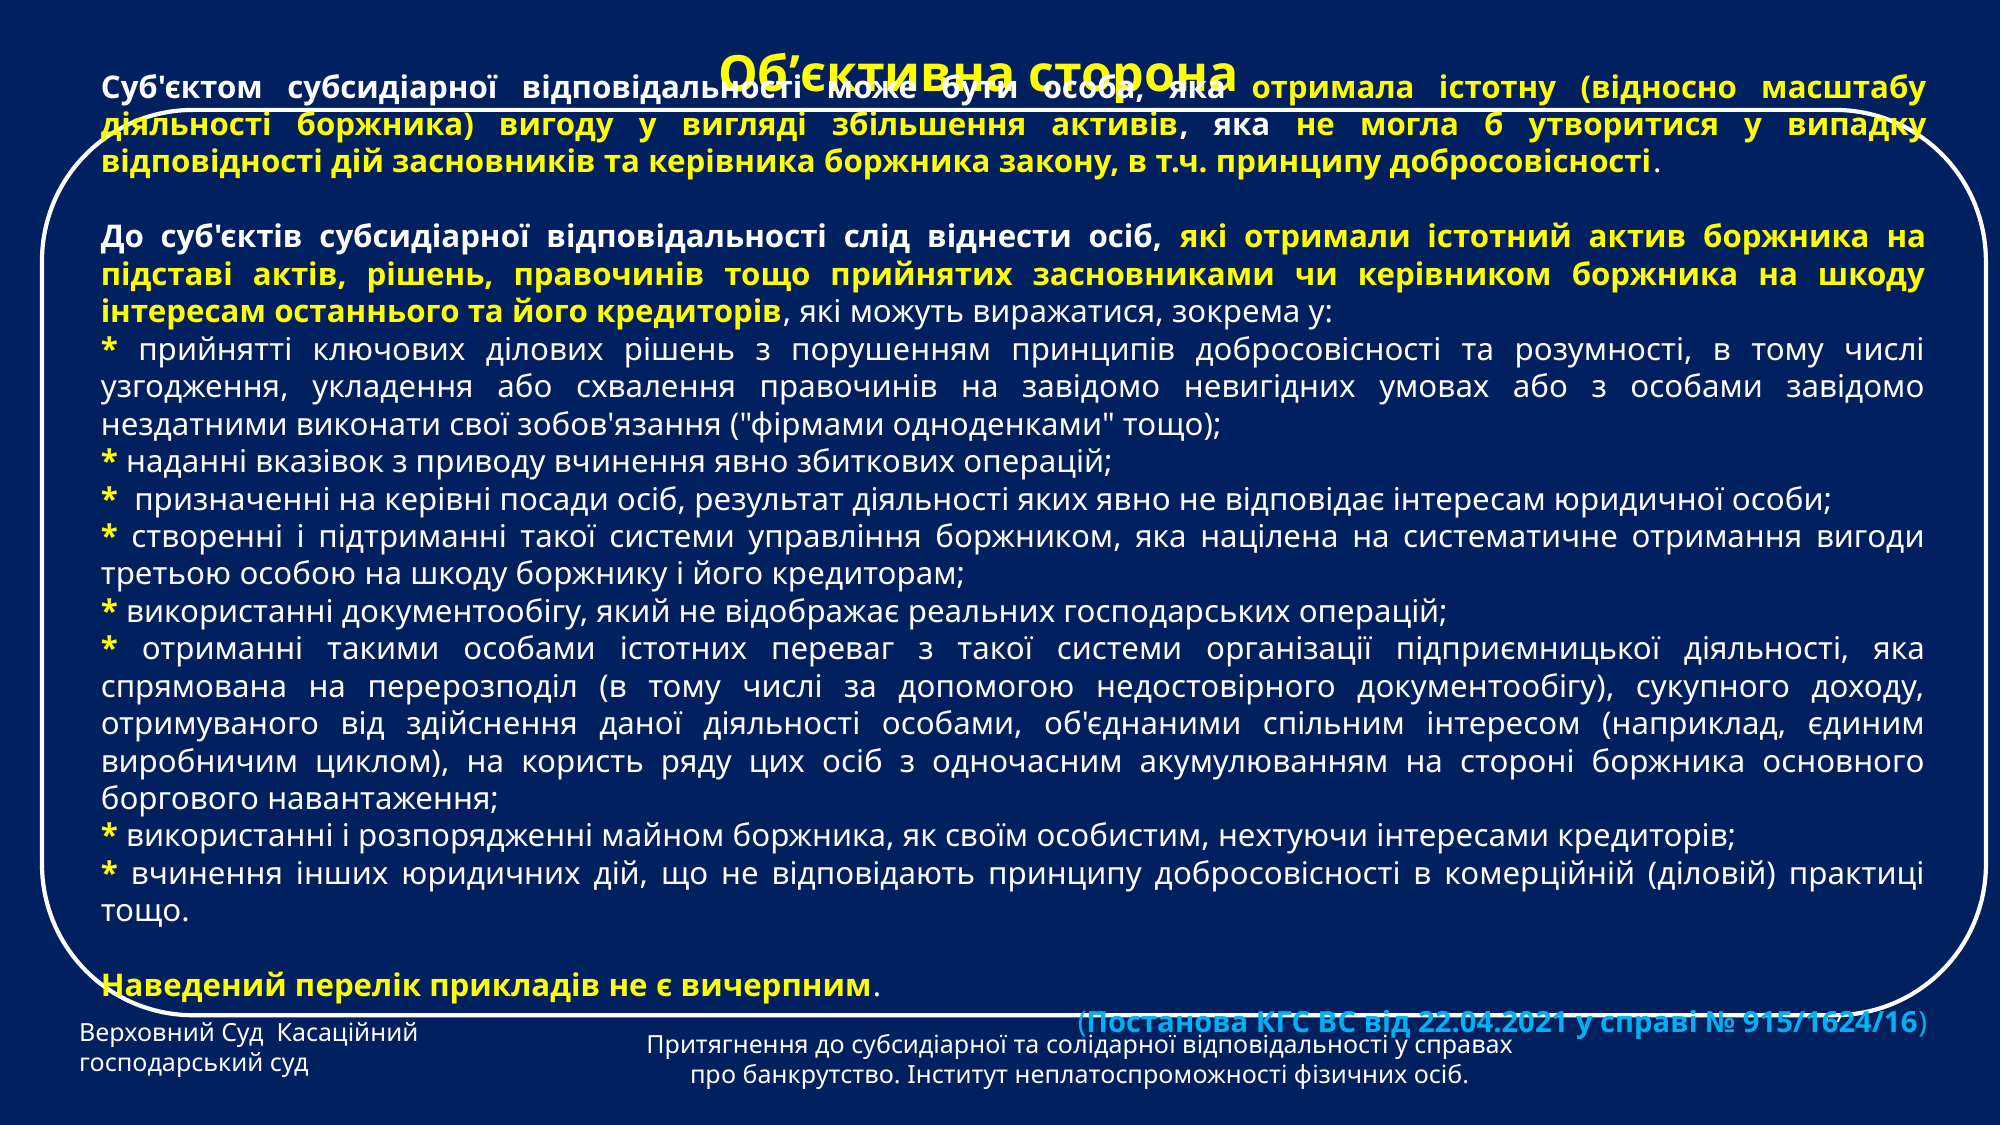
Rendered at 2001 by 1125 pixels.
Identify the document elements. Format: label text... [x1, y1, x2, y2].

text_box Об’єктивна сторона [64, 34, 1958, 109]
slide_number 17 [1412, 1014, 1863, 1040]
footer Притягнення до субсидіарної та солідарної відповідальності у справах про банкрутство. Інститут неплатоспроможності фізичних осіб. [611, 1043, 1549, 1074]
slide_number Верховний Суд Касаційний господарський суд [64, 989, 445, 1103]
text_box Суб'єктом субсидіарної відповідальності може бути особа, яка отримала істотну (відносно масштабу діяльності боржника) вигоду у вигляді збільшення активів, яка не могла б утворитися у випадку відповідності дій засновників та керівника боржника закону, в т.ч. принципу добросовісності. До суб'єктів субсидіарної відповідальності слід віднести осіб, які отримали істотний актив боржника на підставі актів, рішень, правочинів тощо прийнятих засновниками чи керівником боржника на шкоду інтересам останнього та його кредиторів, які можуть виражатися, зокрема у: * прийнятті ключових ділових рішень з порушенням принципів добросовісності та розумності, в тому числі узгодження, укладення або схвалення правочинів на завідомо невигідних умовах або з особами завідомо нездатними виконати свої зобов'язання ("фірмами одноденками" тощо); * наданні вказівок з приводу вчинення явно збиткових операцій; * призначенні на керівні посади осіб, результат діяльності яких явно не відповідає інтересам юридичної особи; * створенні і підтриманні такої системи управління боржником, яка націлена на систематичне отримання вигоди третьою особою на шкоду боржнику і його кредиторам; * використанні документообігу, який не відображає реальних господарських операцій; * отриманні такими особами істотних переваг з такої системи організації підприємницької діяльності, яка спрямована на перерозподіл (в тому числі за допомогою недостовірного документообігу), сукупного доходу, отримуваного від здійснення даної діяльності особами, об'єднаними спільним інтересом (наприклад, єдиним виробничим циклом), на користь ряду цих осіб з одночасним акумулюванням на стороні боржника основного боргового навантаження; * використанні і розпорядженні майном боржника, як своїм особистим, нехтуючи інтересами кредиторів; * вчинення інших юридичних дій, що не відповідають принципу добросовісності в комерційній (діловій) практиці тощо. Наведений перелік прикладів не є вичерпним. (Постанова КГС ВС від 22.04.2021 у справі № 915/1624/16) [40, 108, 1987, 1017]
